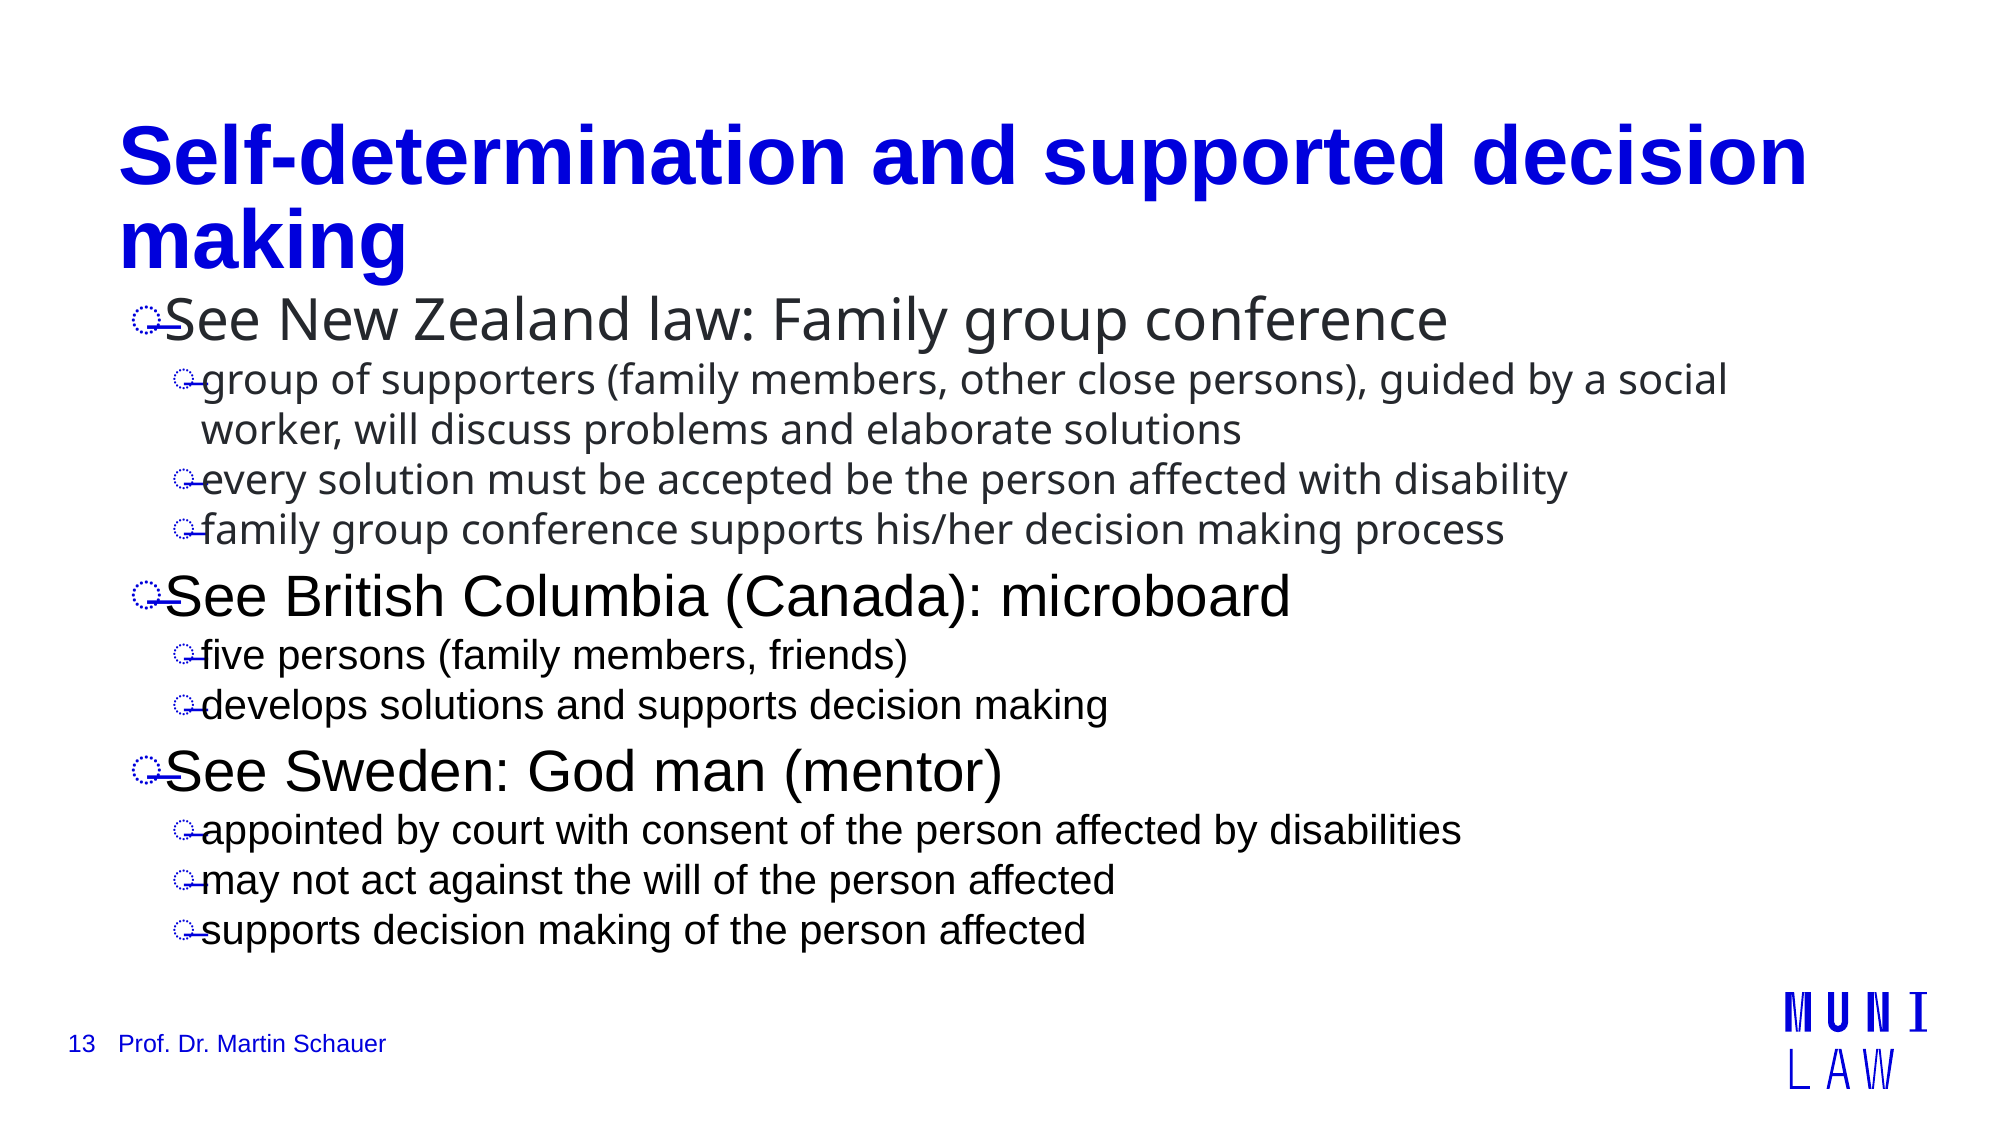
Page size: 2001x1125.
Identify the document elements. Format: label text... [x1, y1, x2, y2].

title Self-determination and supported decision making [118, 118, 1883, 193]
slide_number 13 [67, 1021, 110, 1063]
footer Prof. Dr. Martin Schauer [118, 1021, 1418, 1063]
list See New Zealand law: Family group conference group of supporters (family members, other close persons), guided by a social worker, will discuss problems and elaborate solutions every solution must be accepted be the person affected with disability family group conference supports his/her decision making process See British Columbia (Canada): microboard five persons (family members, friends) develops solutions and supports decision making See Sweden: God man (mentor) appointed by court with consent of the person affected by disabilities may not act against the will of the person affected supports decision making of the person affected [118, 277, 1883, 957]
